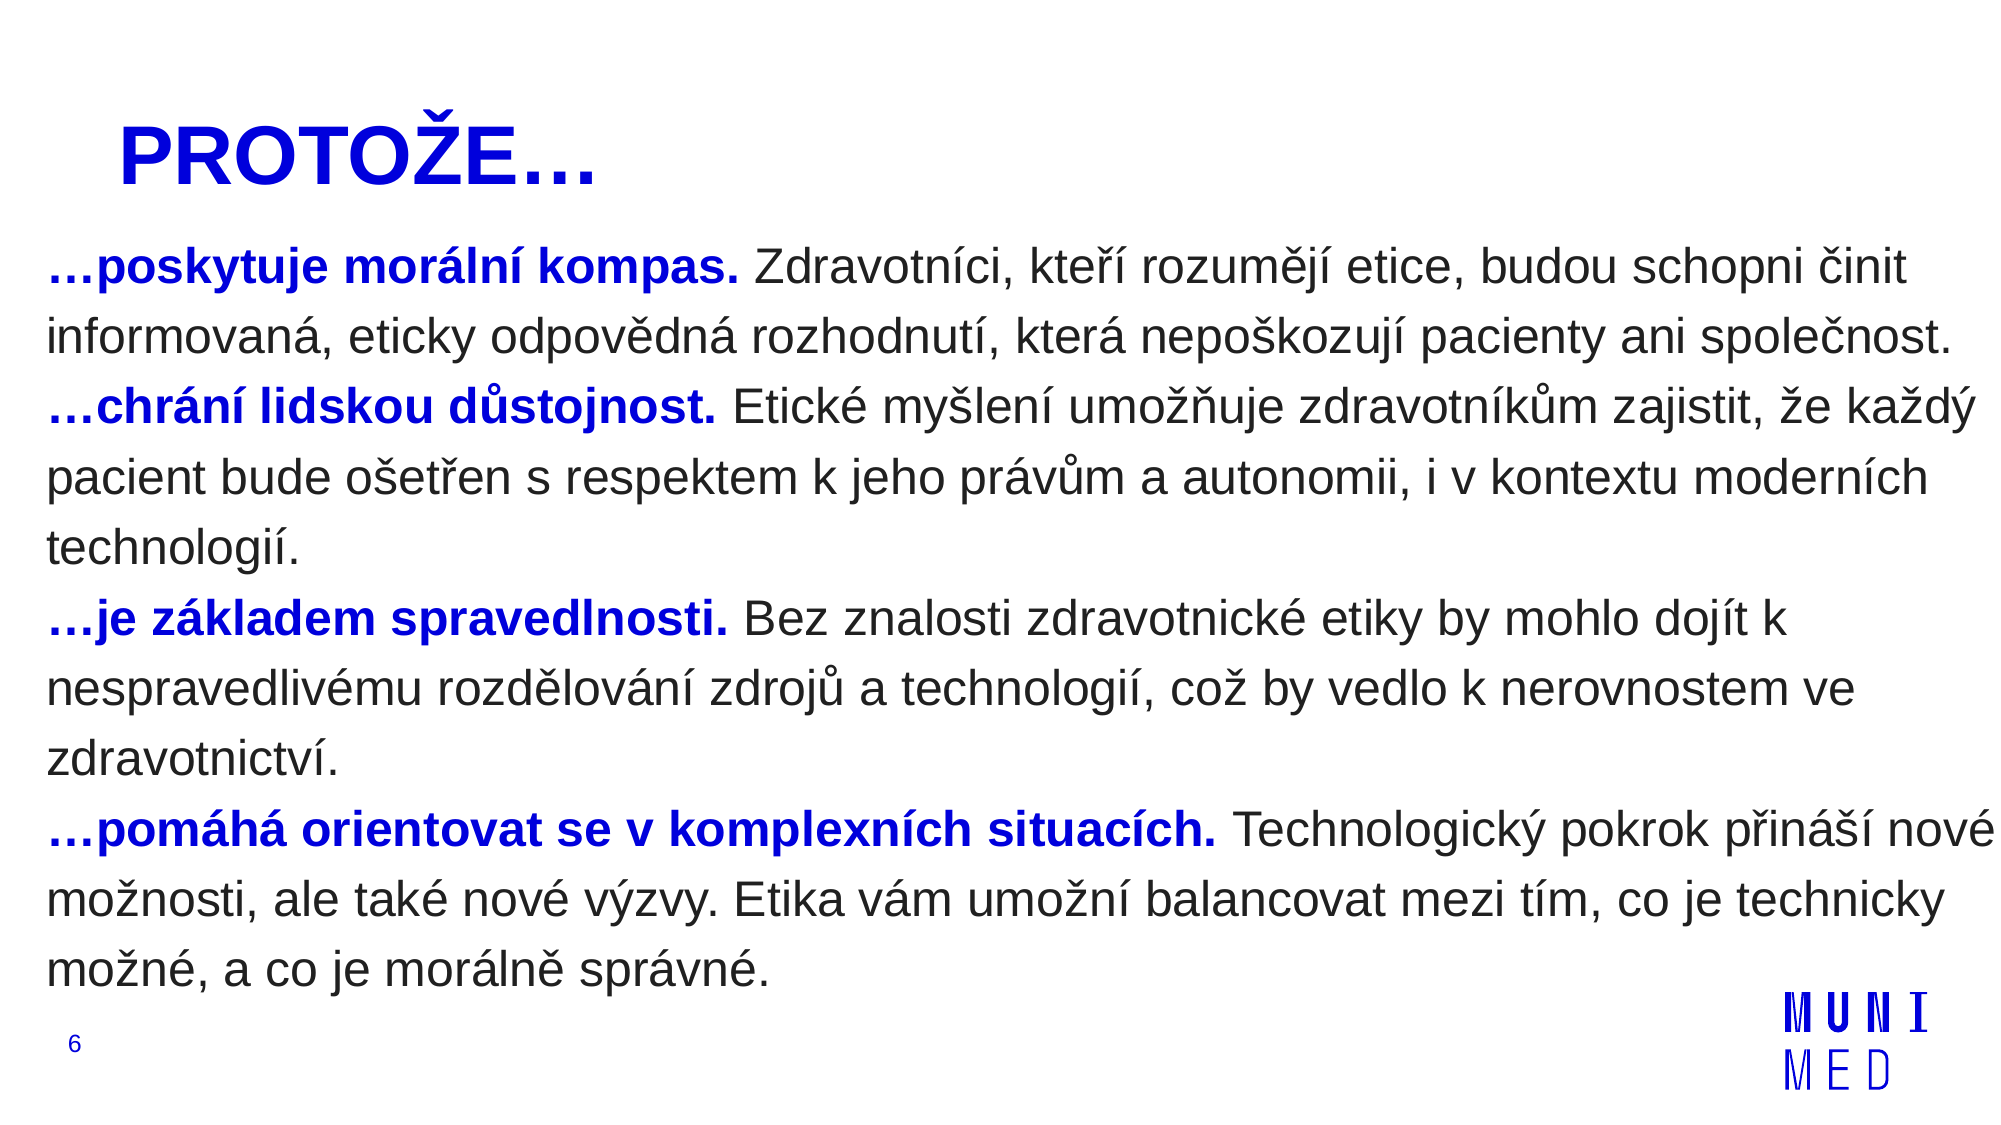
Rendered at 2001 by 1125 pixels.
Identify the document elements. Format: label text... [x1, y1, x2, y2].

title PROTOŽE… [118, 118, 1883, 193]
list …poskytuje morální kompas. Zdravotníci, kteří rozumějí etice, budou schopni činit informovaná, eticky odpovědná rozhodnutí, která nepoškozují pacienty ani společnost. …chrání lidskou důstojnost. Etické myšlení umožňuje zdravotníkům zajistit, že každý pacient bude ošetřen s respektem k jeho právům a autonomii, i v kontextu moderních technologií. …je základem spravedlnosti. Bez znalosti zdravotnické etiky by mohlo dojít k nespravedlivému rozdělování zdrojů a technologií, což by vedlo k nerovnostem ve zdravotnictví. …pomáhá orientovat se v komplexních situacích. Technologický pokrok přináší nové možnosti, ale také nové výzvy. Etika vám umožní balancovat mezi tím, co je technicky možné, a co je morálně správné. [0, 222, 2000, 1107]
